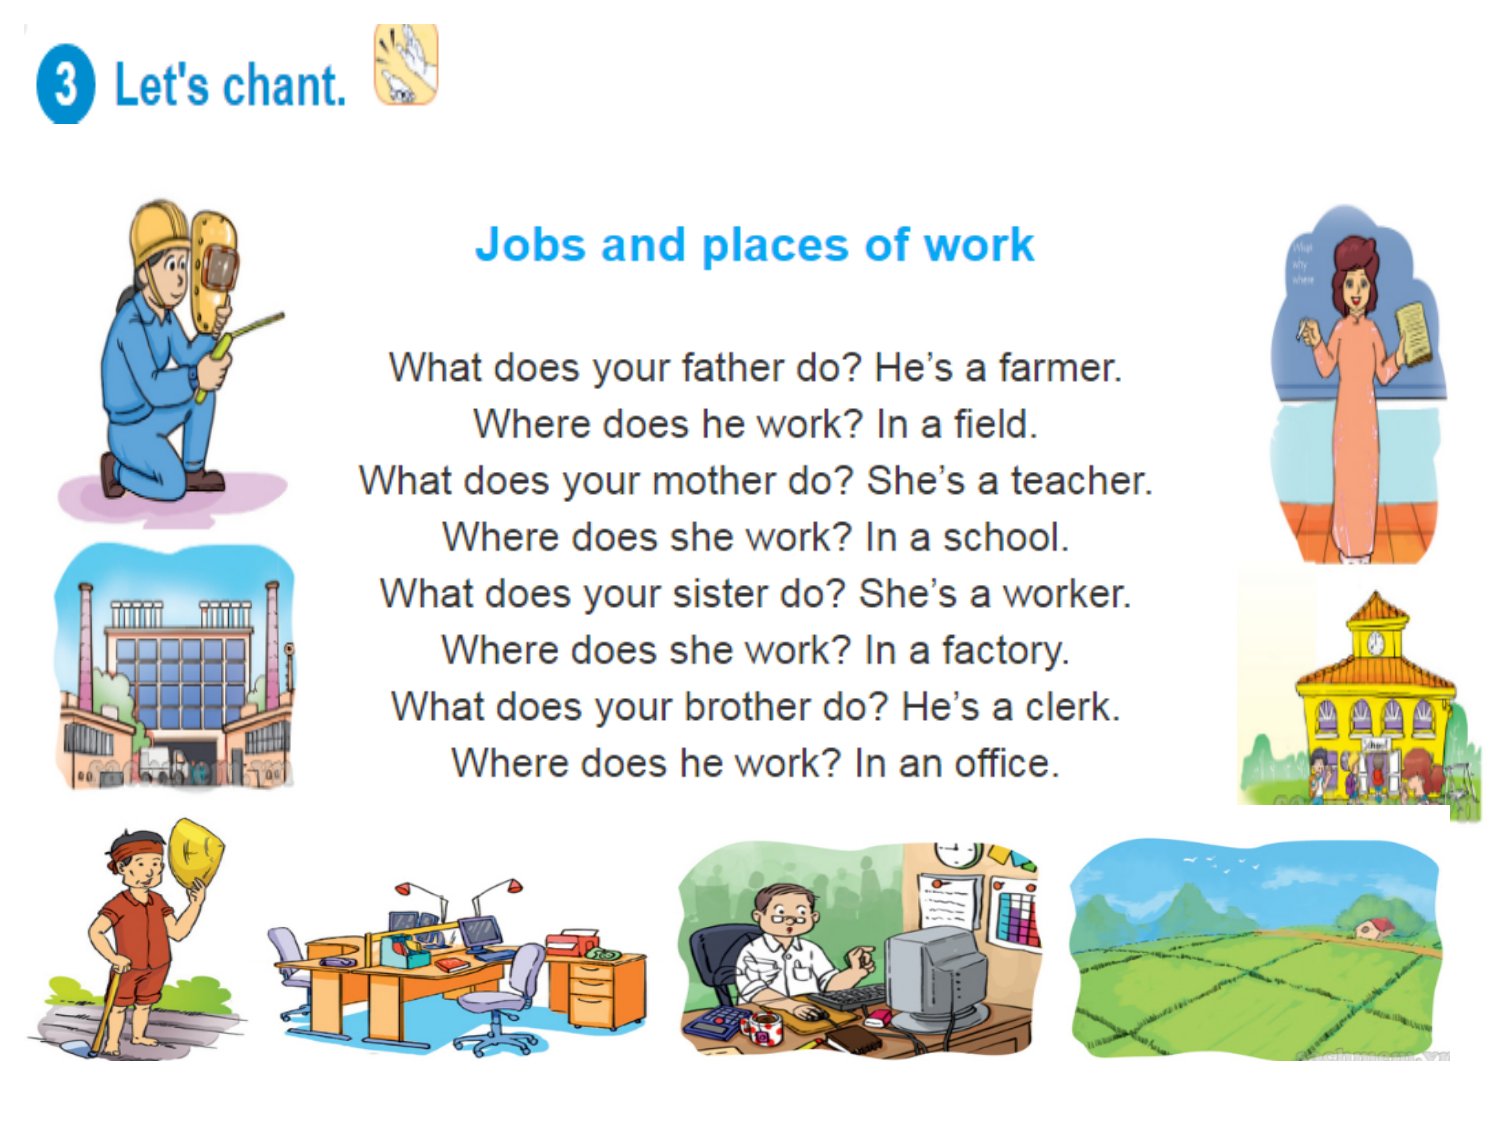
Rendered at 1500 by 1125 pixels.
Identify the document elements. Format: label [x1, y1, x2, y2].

picture [24, 203, 1488, 1062]
picture [337, 203, 1163, 801]
list [24, 24, 451, 126]
picture [24, 174, 301, 801]
